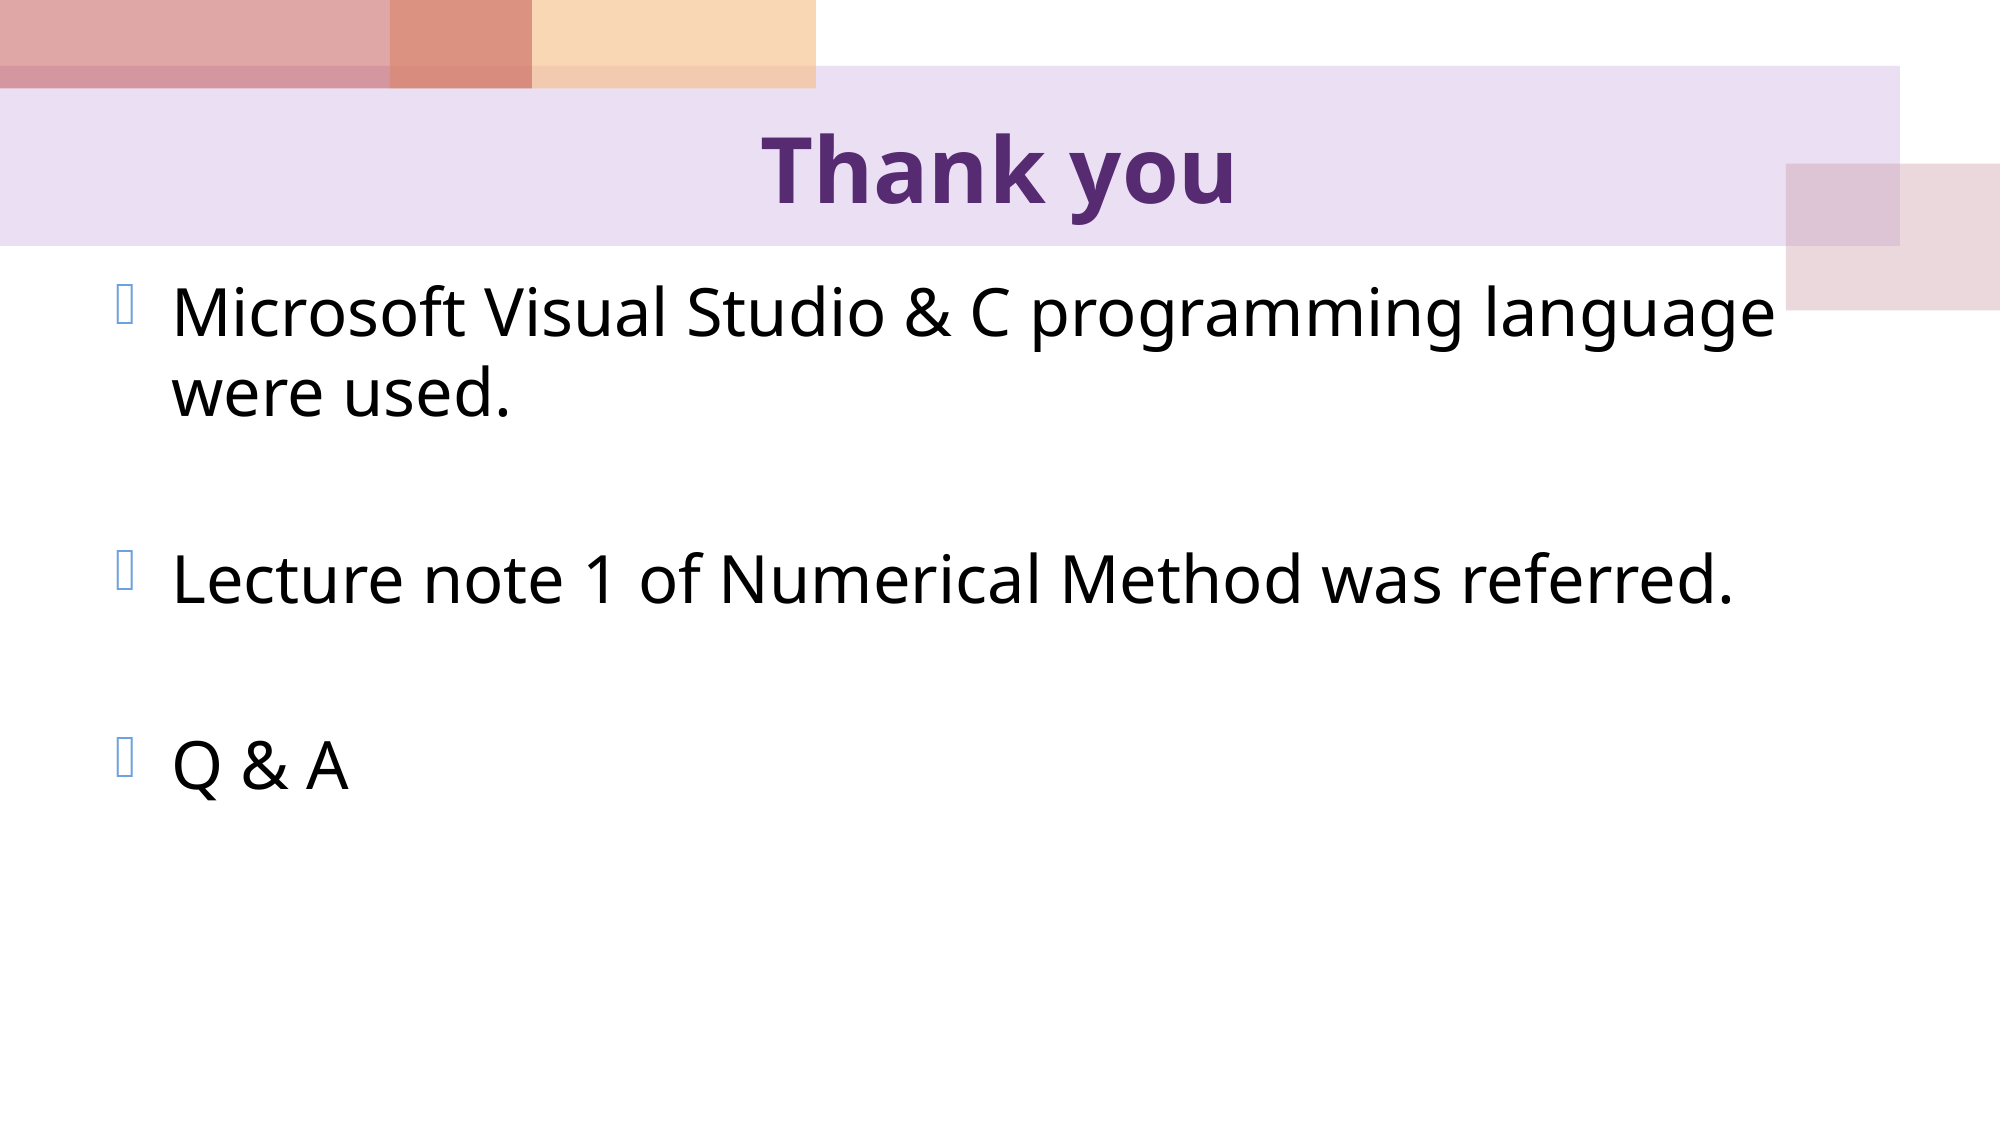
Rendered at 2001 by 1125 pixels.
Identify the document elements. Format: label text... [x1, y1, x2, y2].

title Thank you [99, 88, 1900, 246]
list Microsoft Visual Studio & C programming language were used. Lecture note 1 of Numerical Method was referred. Q & A [99, 262, 1900, 1005]
